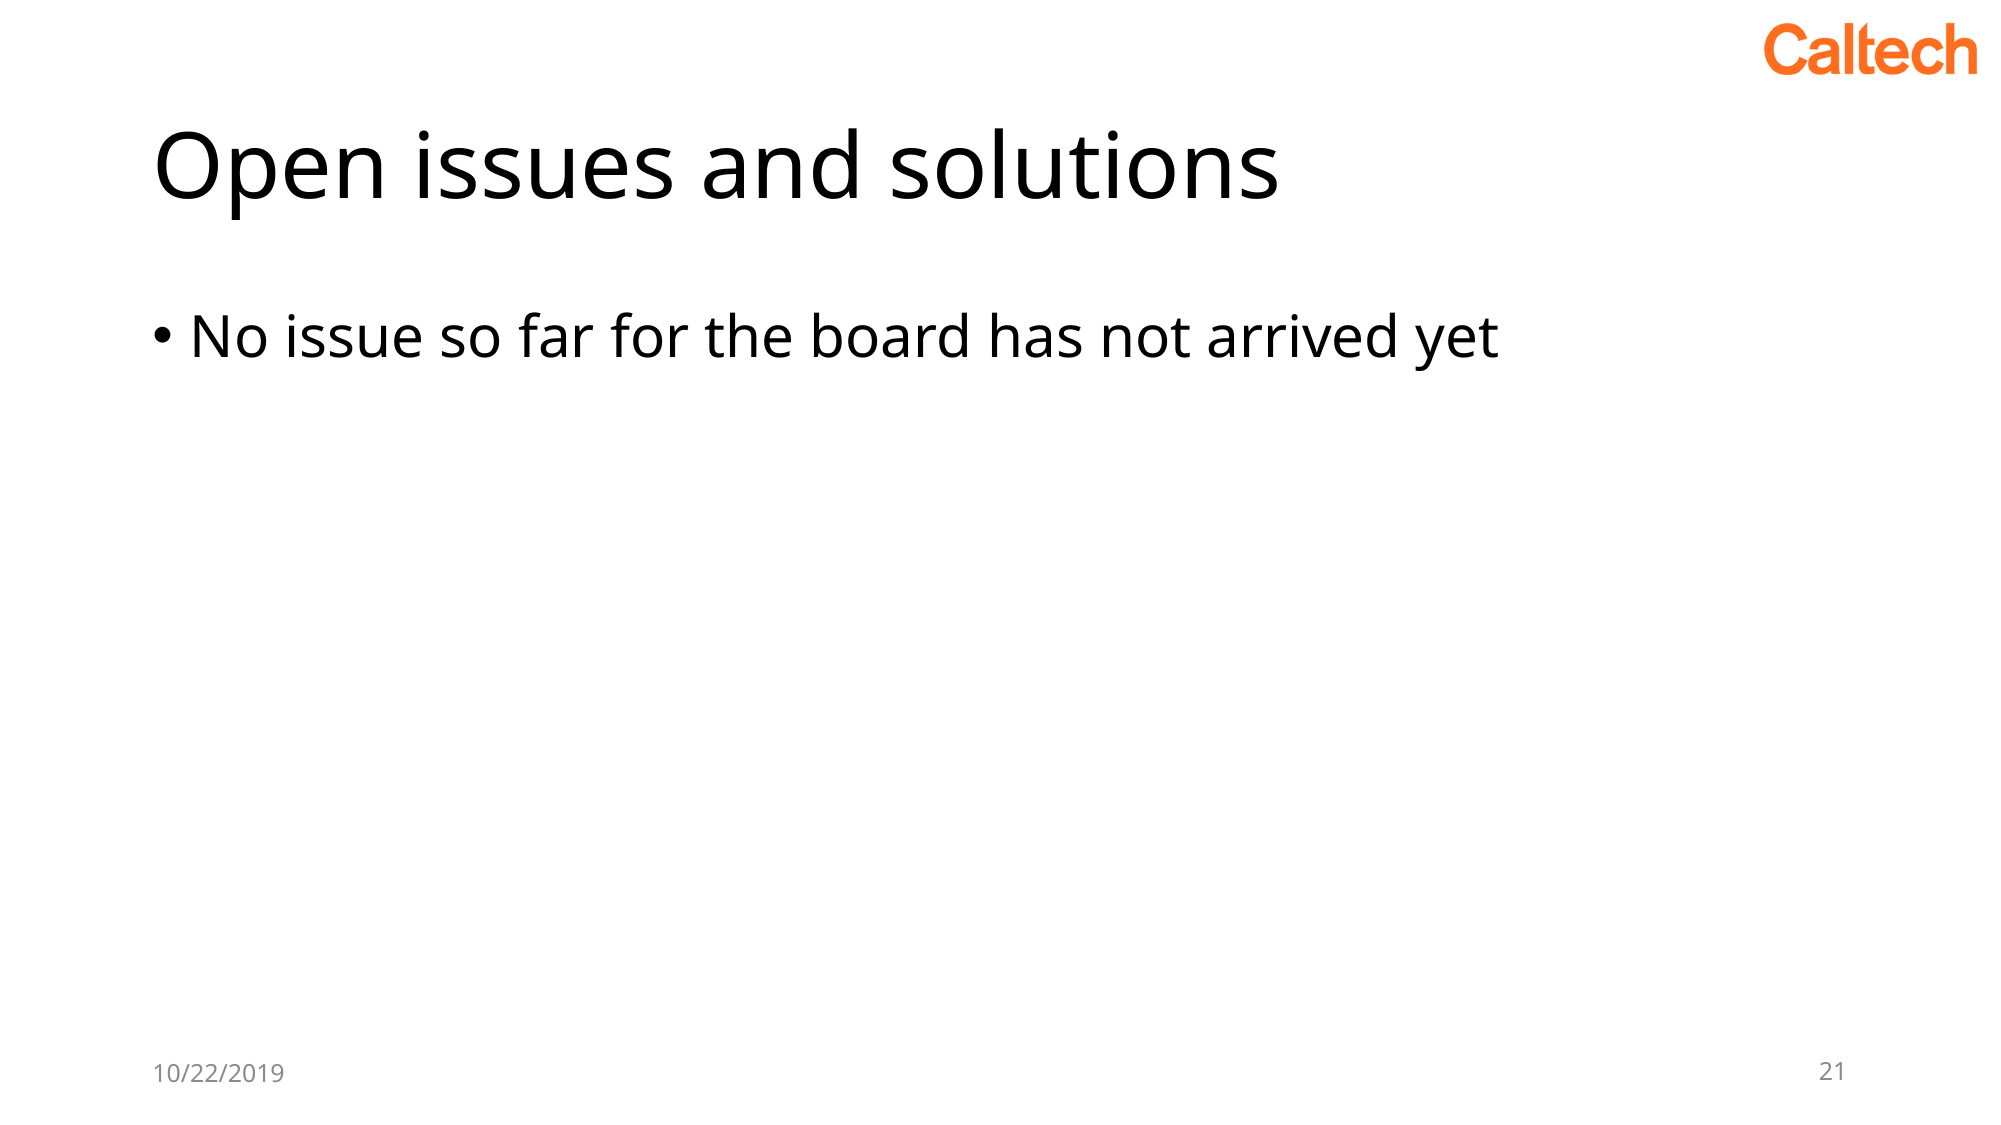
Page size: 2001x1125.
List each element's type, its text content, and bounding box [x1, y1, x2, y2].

picture [1764, 22, 1977, 75]
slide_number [137, 1042, 588, 1103]
list No issue so far for the board has not arrived yet [137, 299, 1863, 1014]
slide_number 21 [1412, 1042, 1863, 1103]
title Open issues and solutions [137, 59, 1863, 278]
